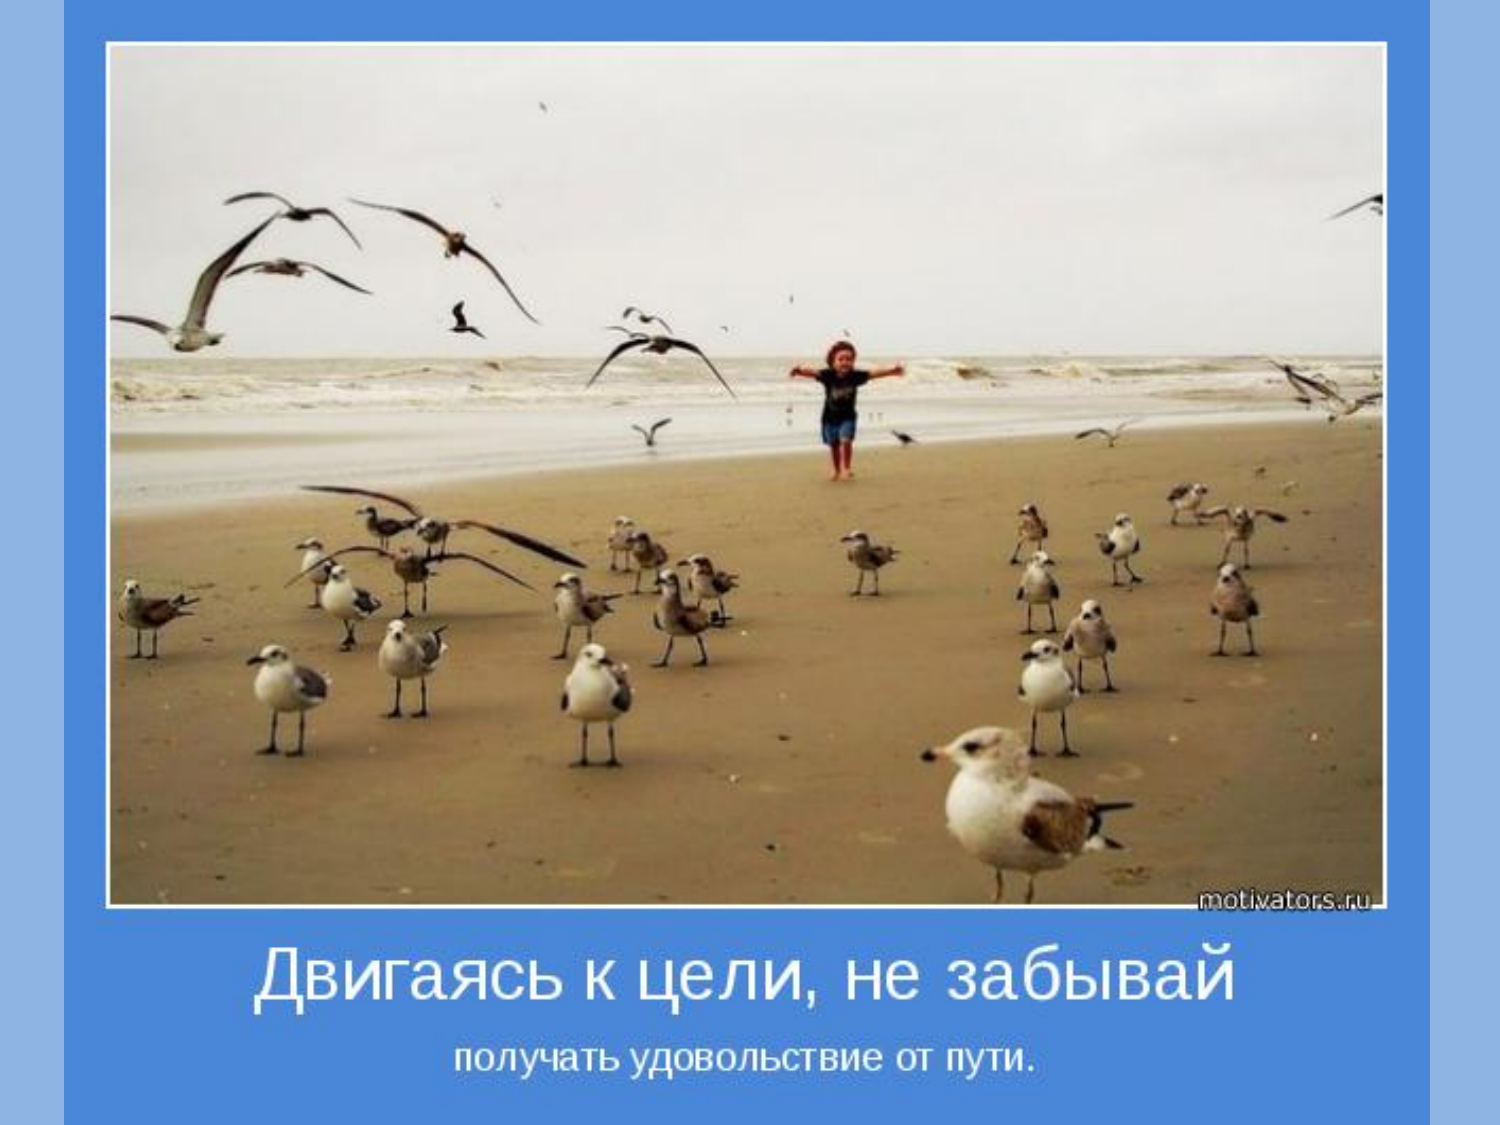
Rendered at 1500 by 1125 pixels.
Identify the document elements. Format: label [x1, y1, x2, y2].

list [64, 0, 1430, 1125]
